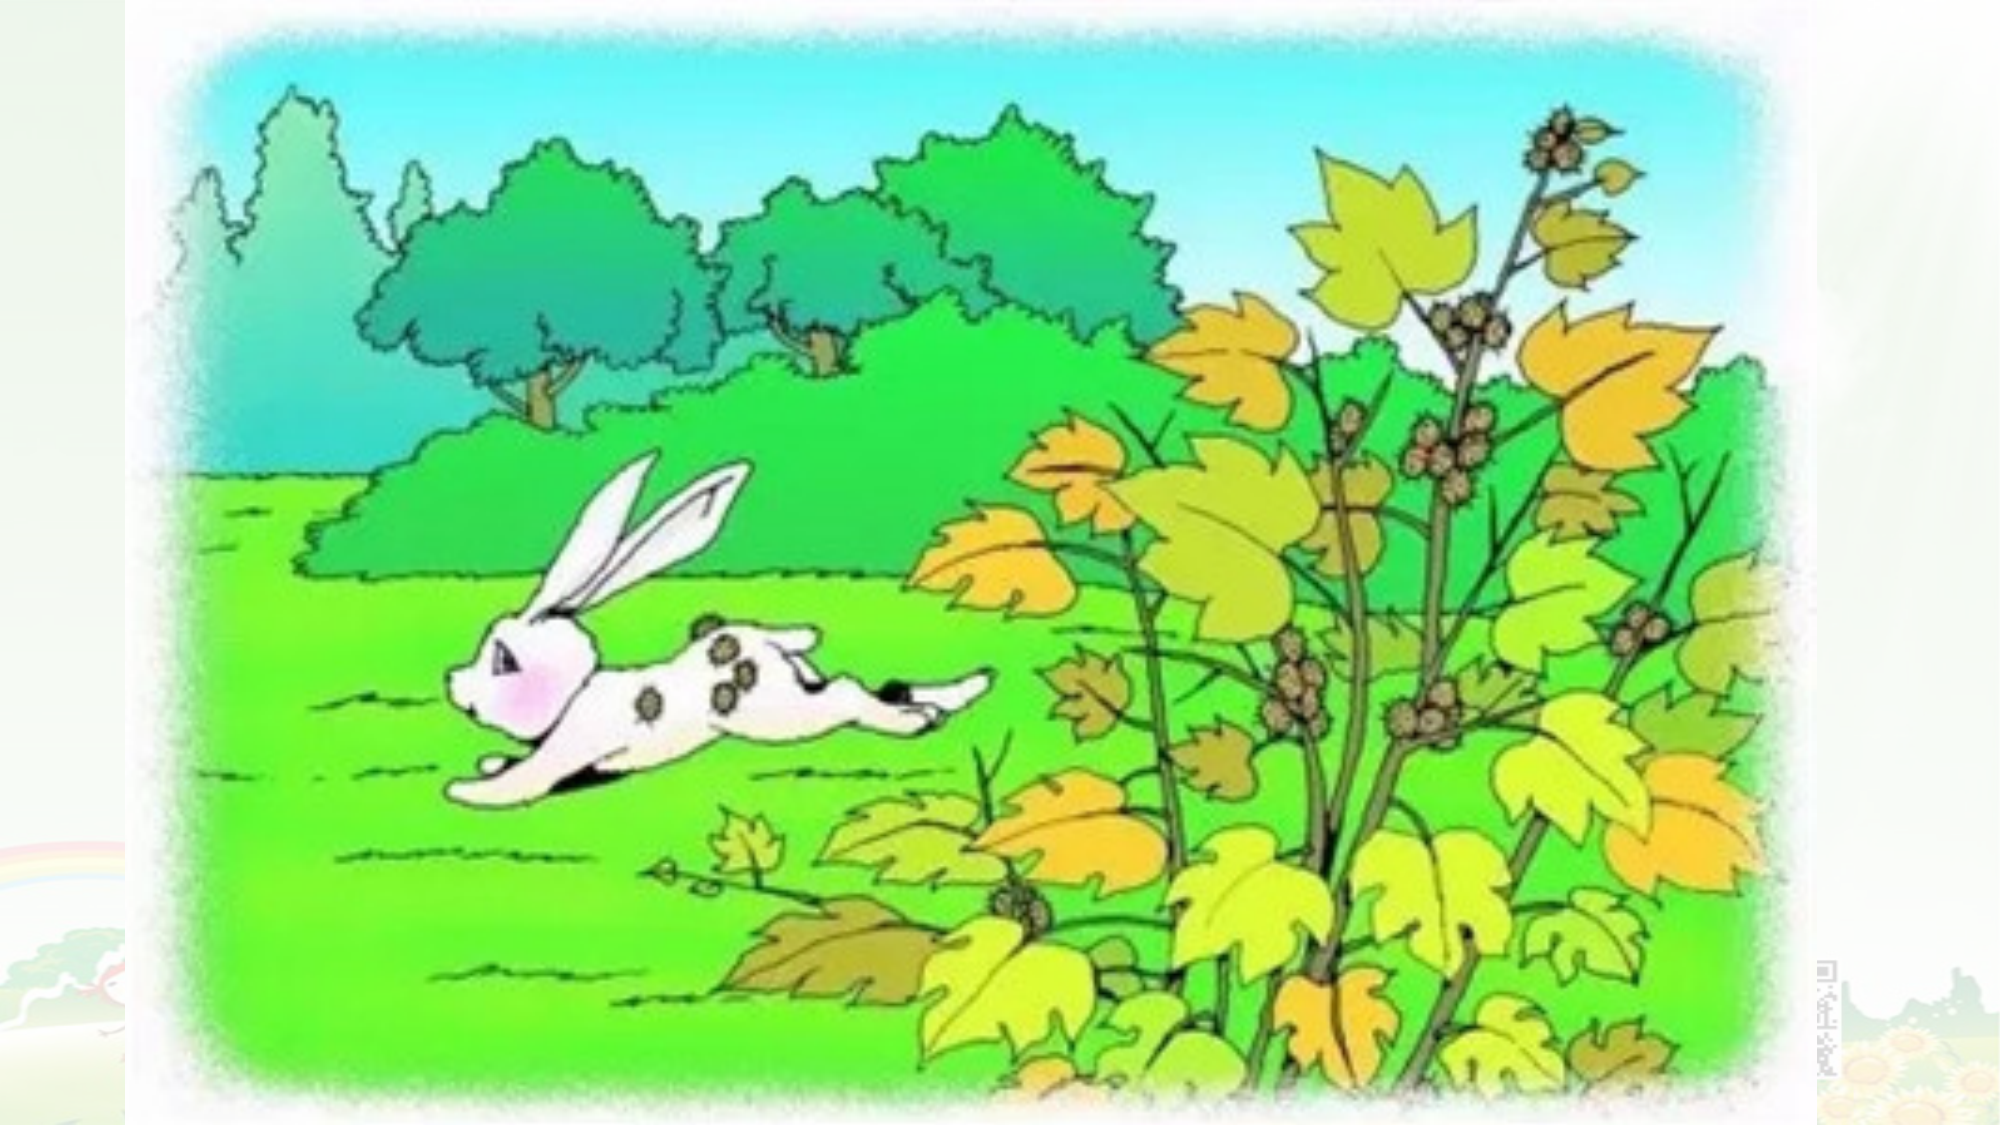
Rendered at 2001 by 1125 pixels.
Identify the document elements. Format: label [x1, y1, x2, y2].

picture [125, 0, 1817, 1125]
